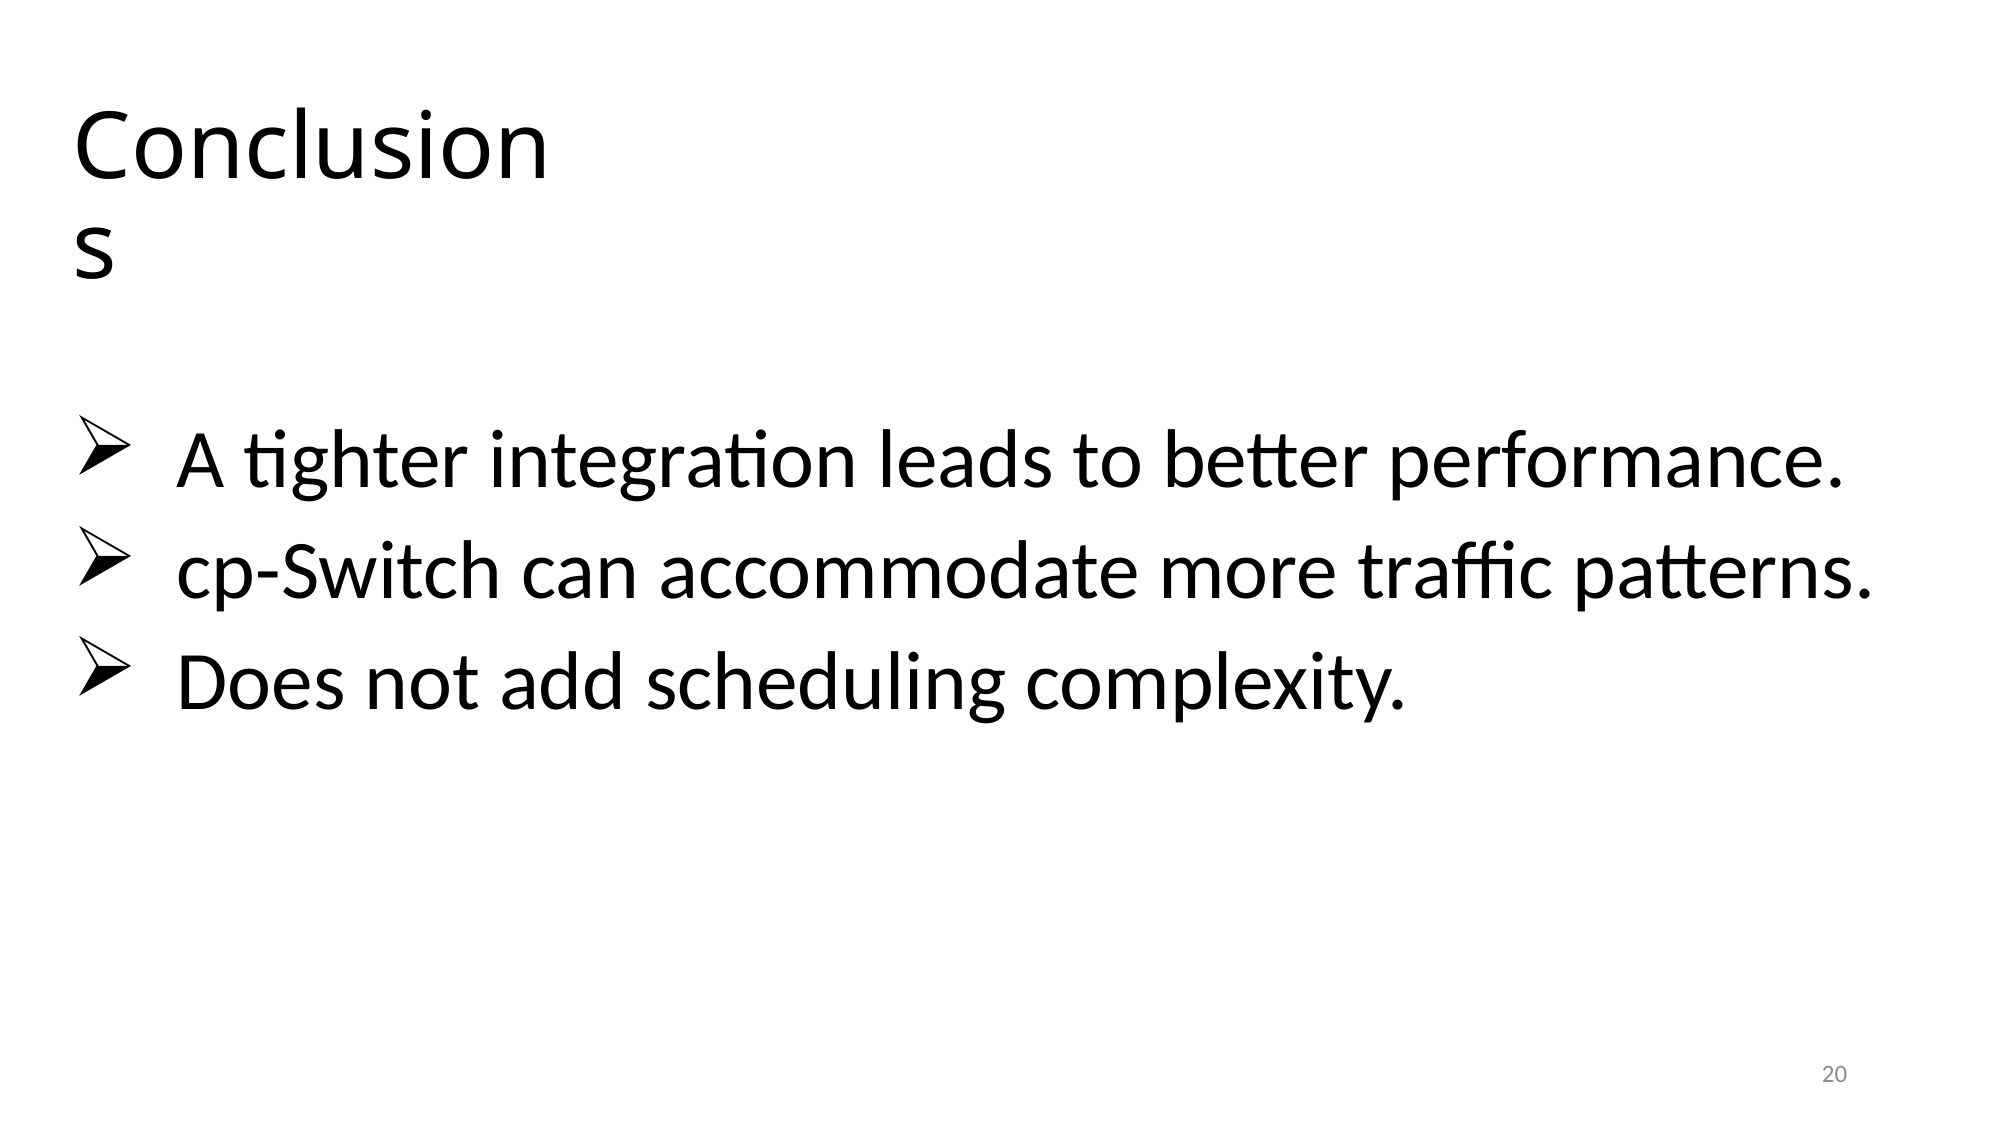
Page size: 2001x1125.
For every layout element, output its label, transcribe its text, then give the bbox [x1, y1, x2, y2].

slide_number 20 [1412, 1042, 1863, 1103]
list A tighter integration leads to better performance. cp-Switch can accommodate more traffic patterns. Does not add scheduling complexity. [57, 408, 1947, 1125]
title Conclusions [57, 89, 607, 307]
